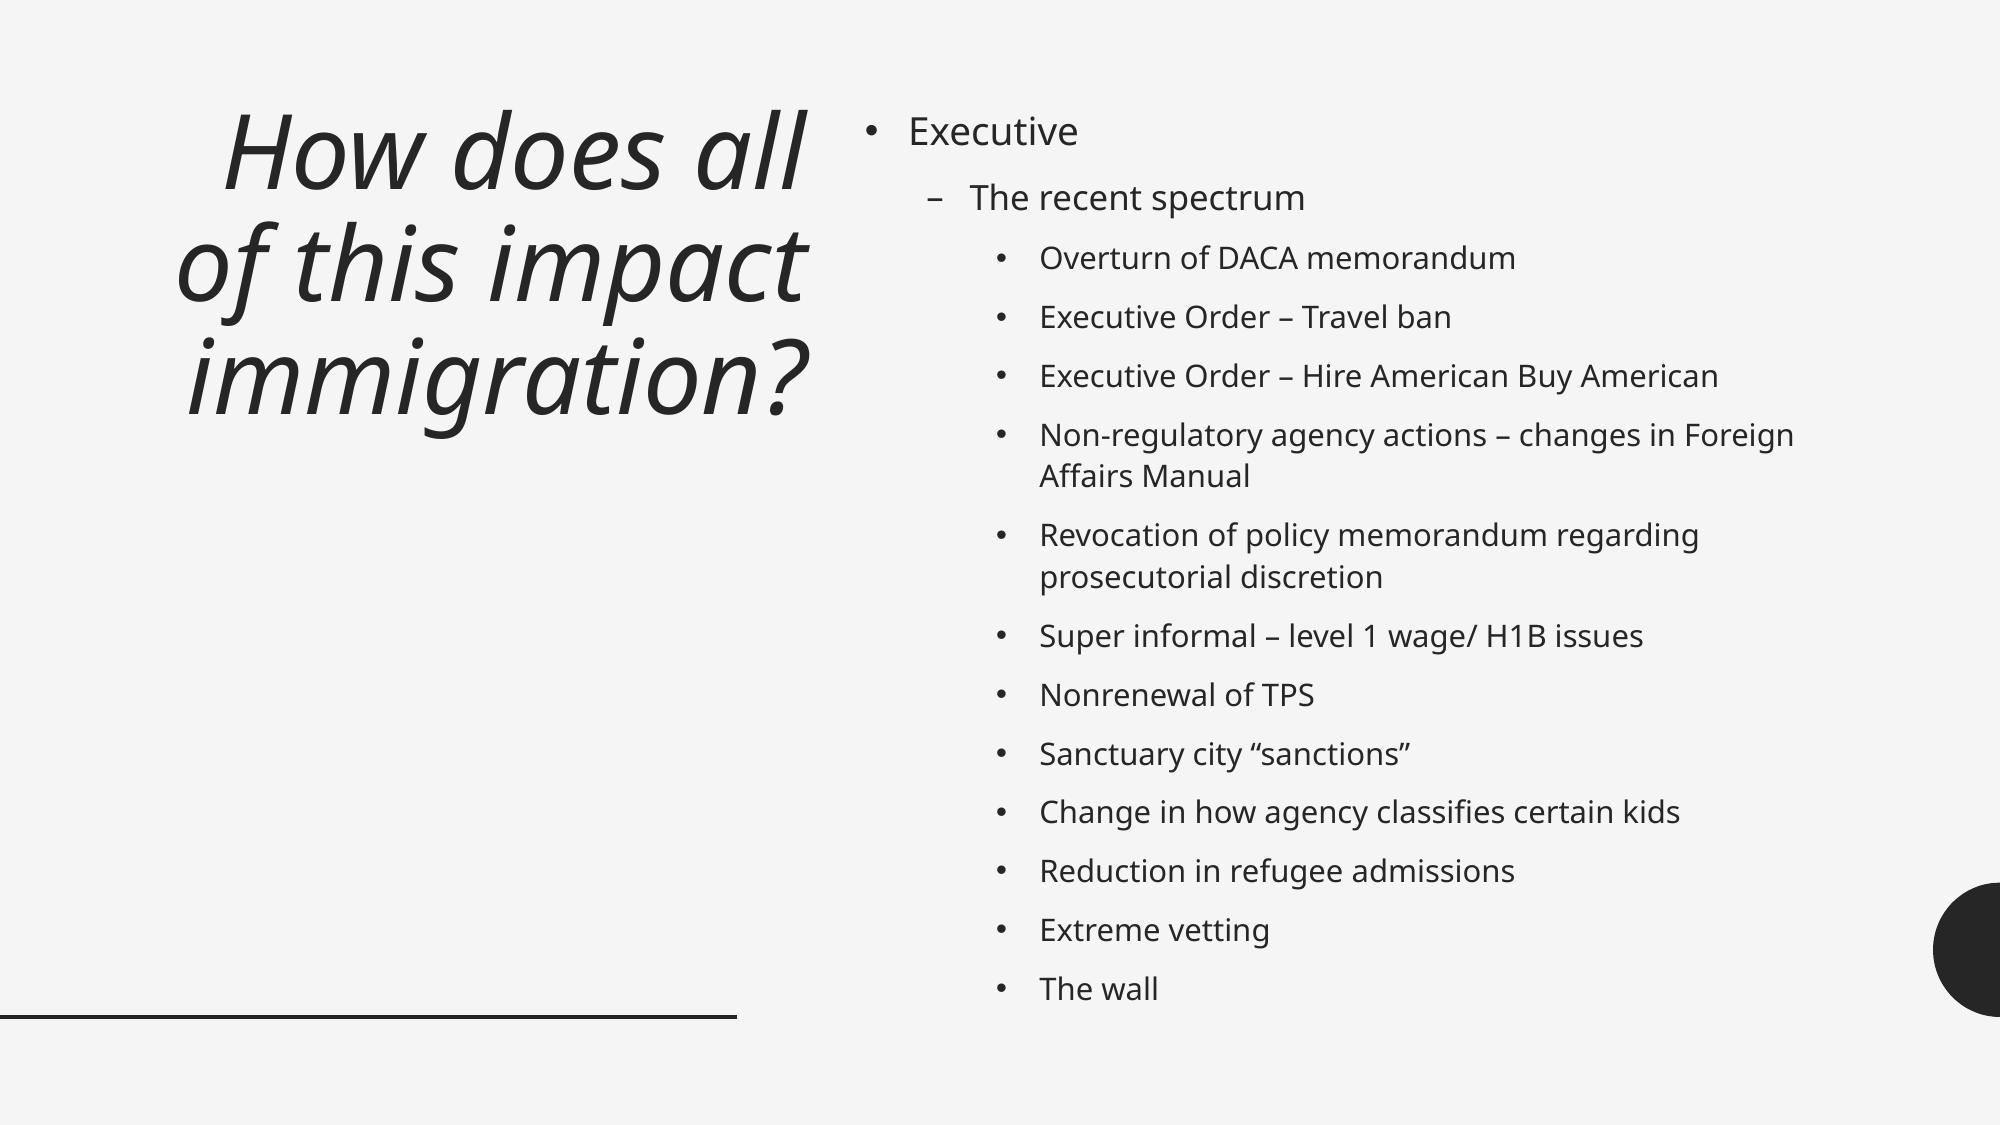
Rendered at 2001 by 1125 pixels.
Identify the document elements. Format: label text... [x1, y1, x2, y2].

list Executive The recent spectrum Overturn of DACA memorandum Executive Order – Travel ban Executive Order – Hire American Buy American Non-regulatory agency actions – changes in Foreign Affairs Manual Revocation of policy memorandum regarding prosecutorial discretion Super informal – level 1 wage/ H1B issues Nonrenewal of TPS Sanctuary city “sanctions” Change in how agency classifies certain kids Reduction in refugee admissions Extreme vetting The wall [849, 93, 1875, 1022]
title How does all of this impact immigration? [125, 91, 823, 905]
